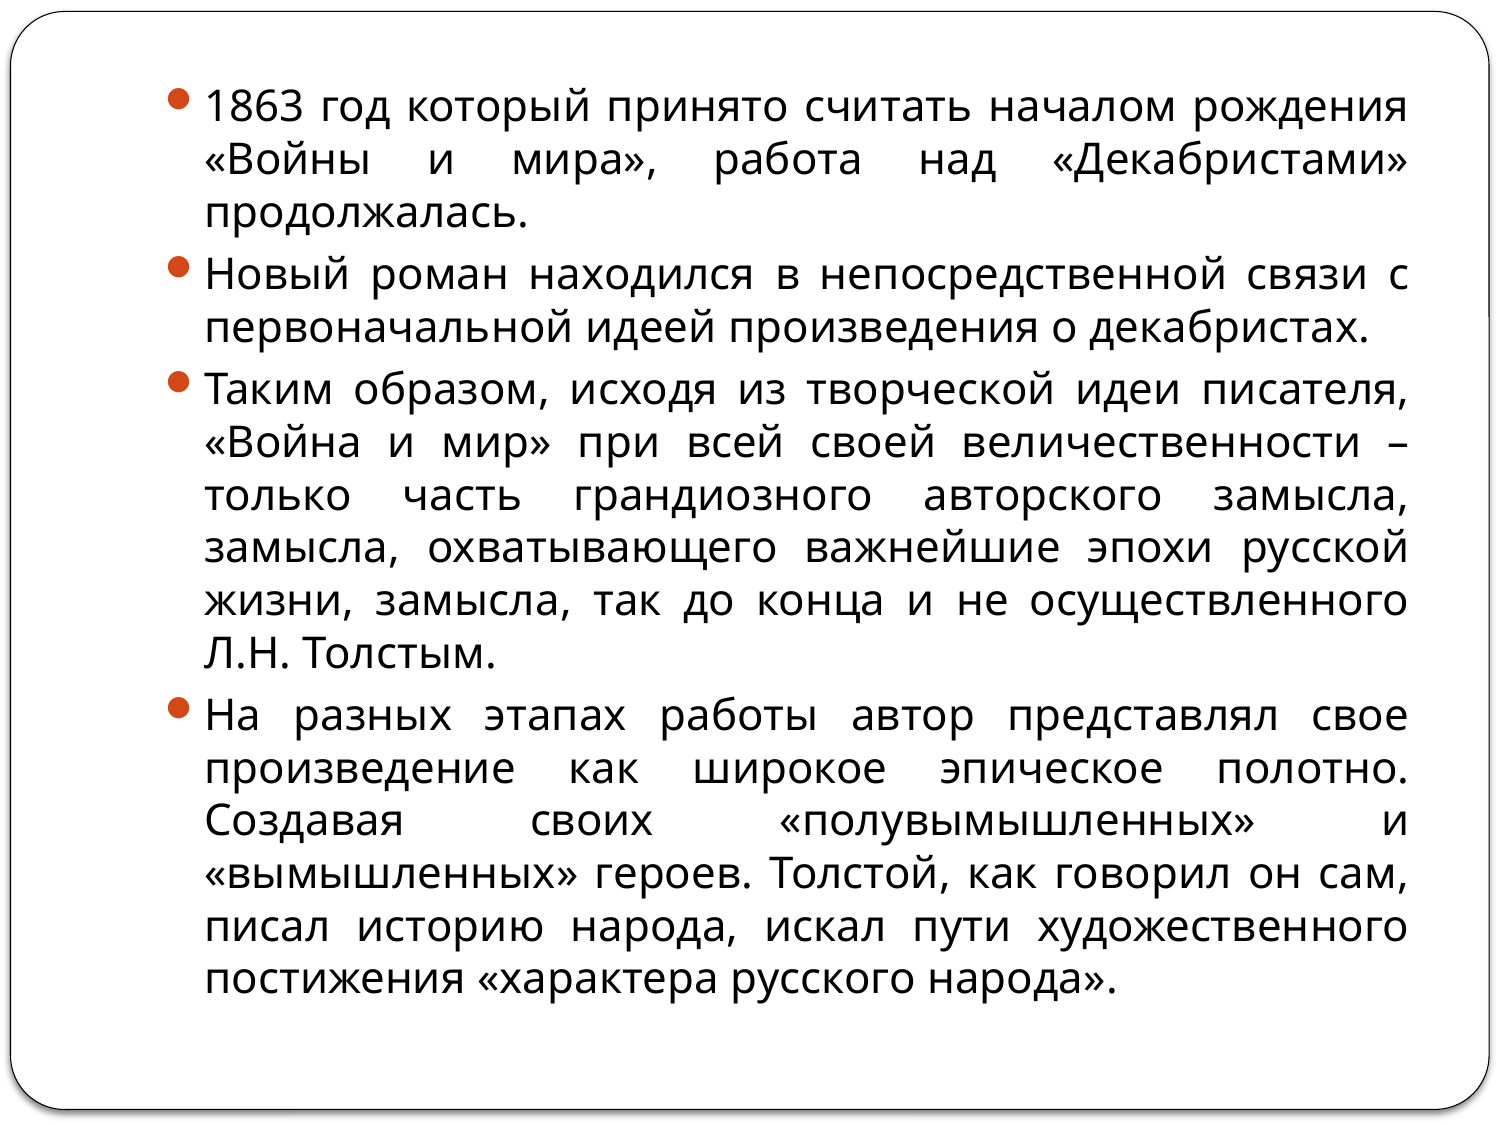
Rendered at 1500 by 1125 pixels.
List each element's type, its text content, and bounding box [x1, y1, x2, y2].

list 1863 год который принято считать началом рождения «Войны и мира», работа над «Декабристами» продолжалась. Новый роман находился в непосредственной связи с первоначальной идеей произведения о декабристах. Таким образом, исходя из творческой идеи писателя, «Война и мир» при всей своей величественности – только часть грандиозного авторского замысла, замысла, охватывающего важнейшие эпохи русской жизни, замысла, так до конца и не осуществленного Л.Н. Толстым. На разных этапах работы автор представлял свое произведение как широкое эпическое полотно. Создавая своих «полувымышленных» и «вымышленных» героев. Толстой, как говорил он сам, писал историю народа, искал пути художественного постижения «характера русского народа». [150, 70, 1425, 1090]
